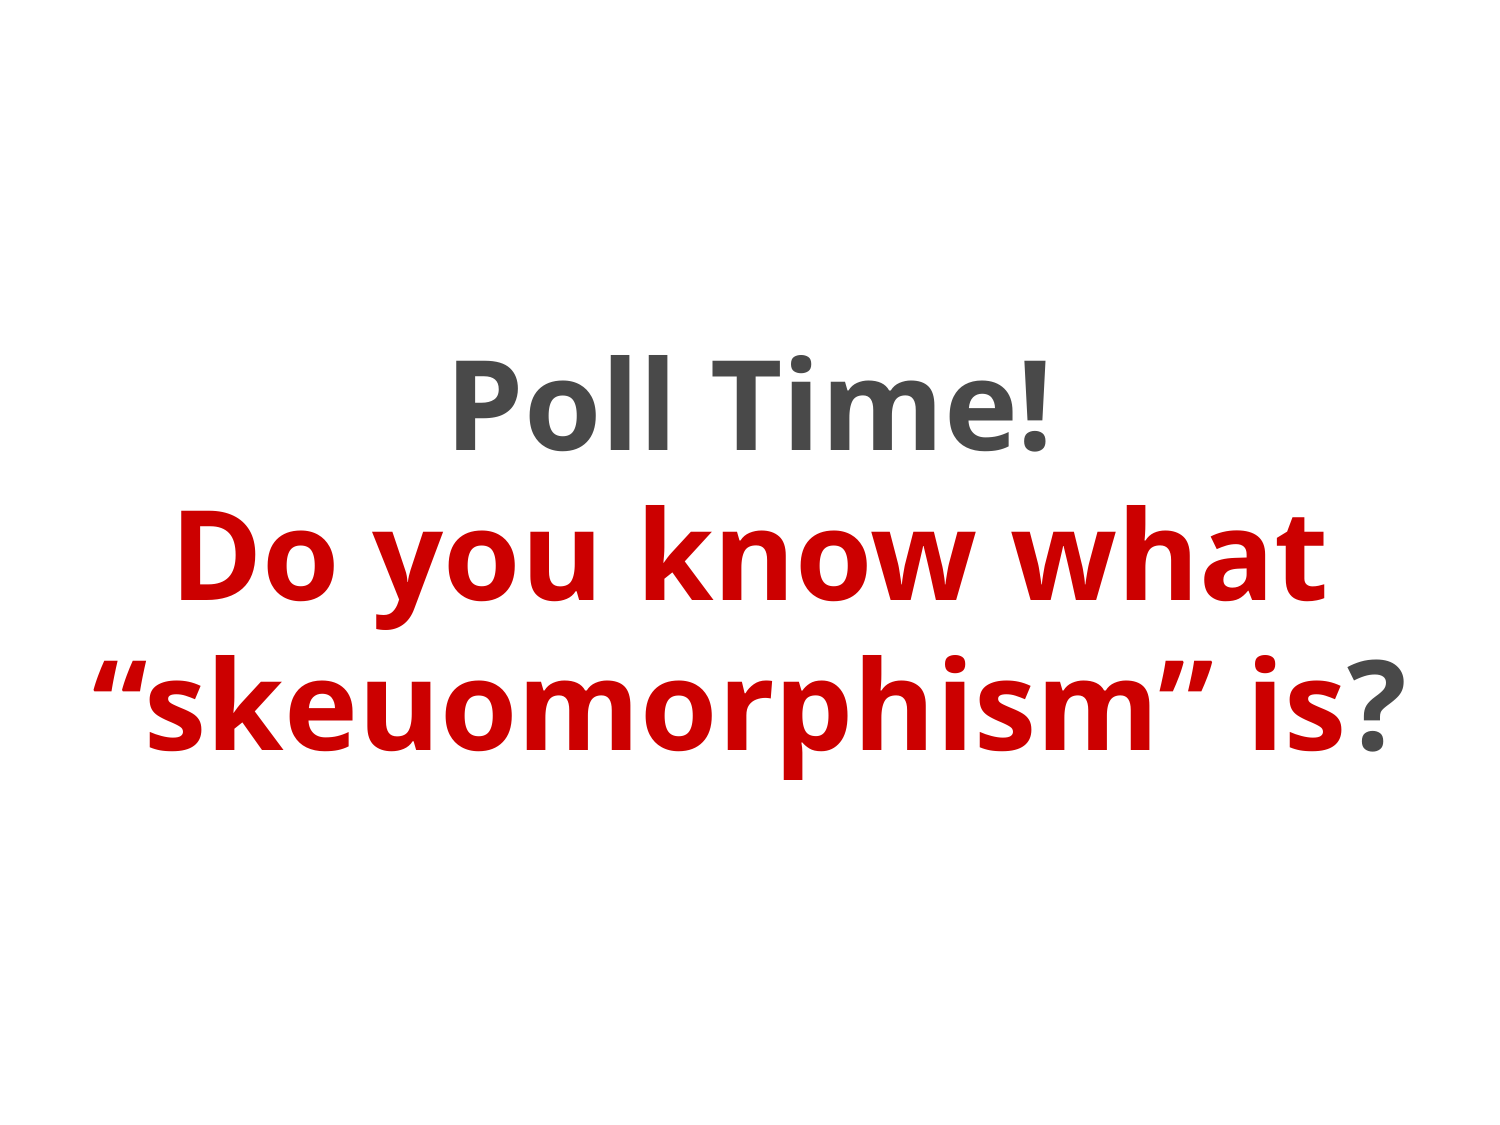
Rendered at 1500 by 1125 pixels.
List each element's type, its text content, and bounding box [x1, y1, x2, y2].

title Poll Time! Do you know what “skeuomorphism” is? [75, 59, 1425, 1041]
